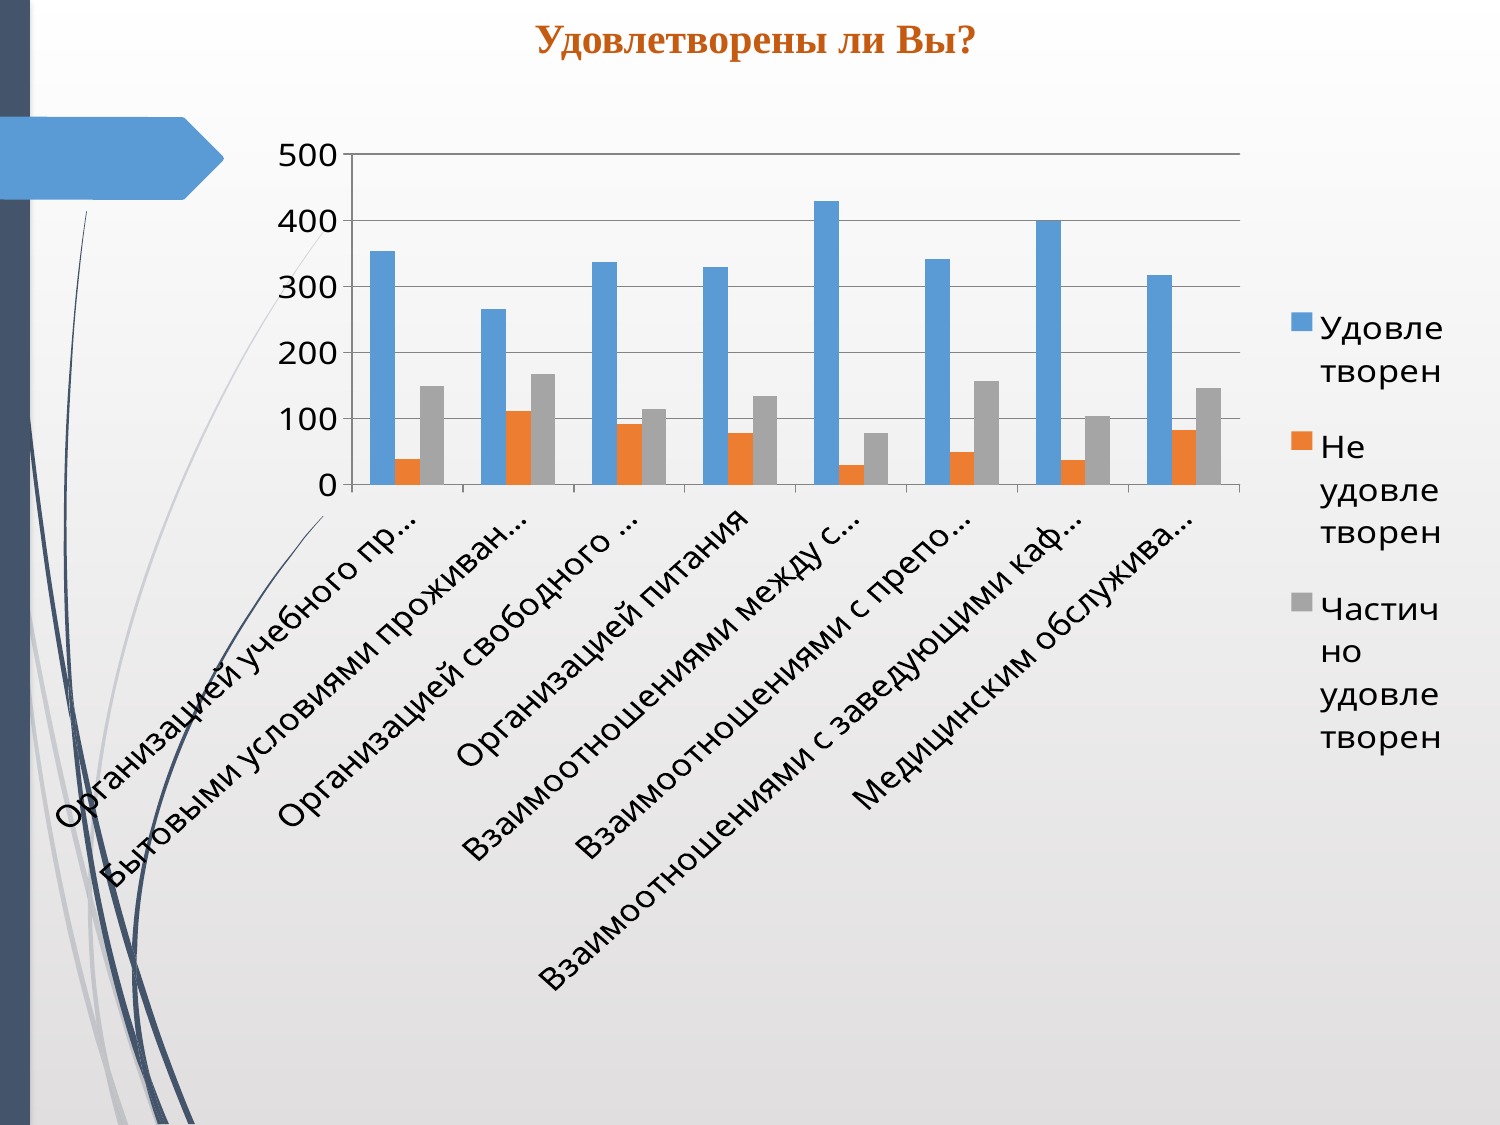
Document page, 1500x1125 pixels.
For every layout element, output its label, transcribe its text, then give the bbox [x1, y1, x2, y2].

title Удовлетворены ли Вы? [137, 4, 1375, 90]
chart [41, 125, 1471, 1000]
